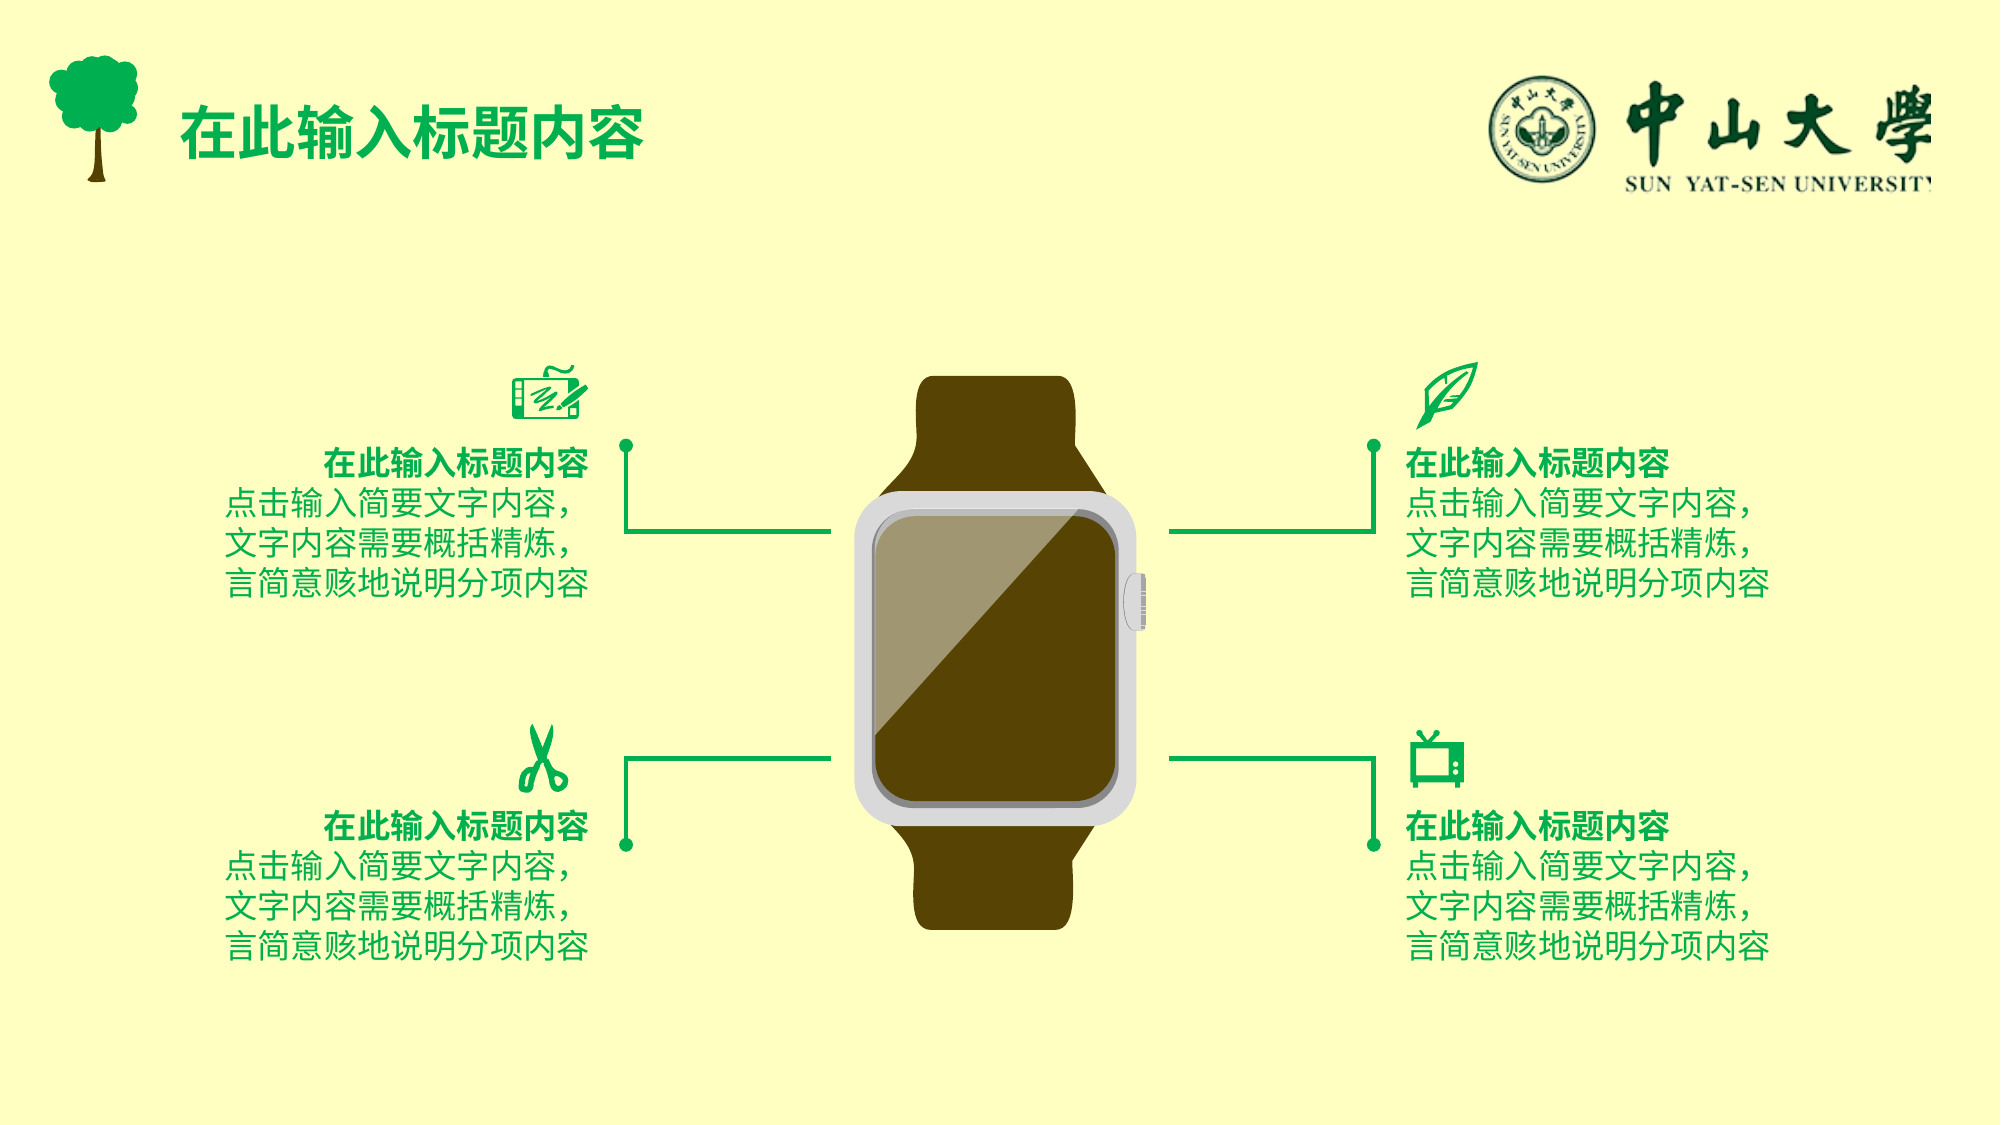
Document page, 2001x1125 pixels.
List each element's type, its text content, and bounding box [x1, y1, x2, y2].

text_box [619, 758, 832, 851]
text_box 在此输入标题内容 [161, 88, 665, 174]
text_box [1390, 729, 1796, 975]
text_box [49, 55, 138, 184]
picture [1487, 74, 1931, 195]
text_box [199, 364, 605, 612]
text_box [199, 723, 605, 975]
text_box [854, 375, 1146, 931]
text_box [1168, 439, 1381, 533]
text_box [1168, 758, 1381, 851]
text_box [619, 439, 832, 533]
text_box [1390, 361, 1796, 612]
